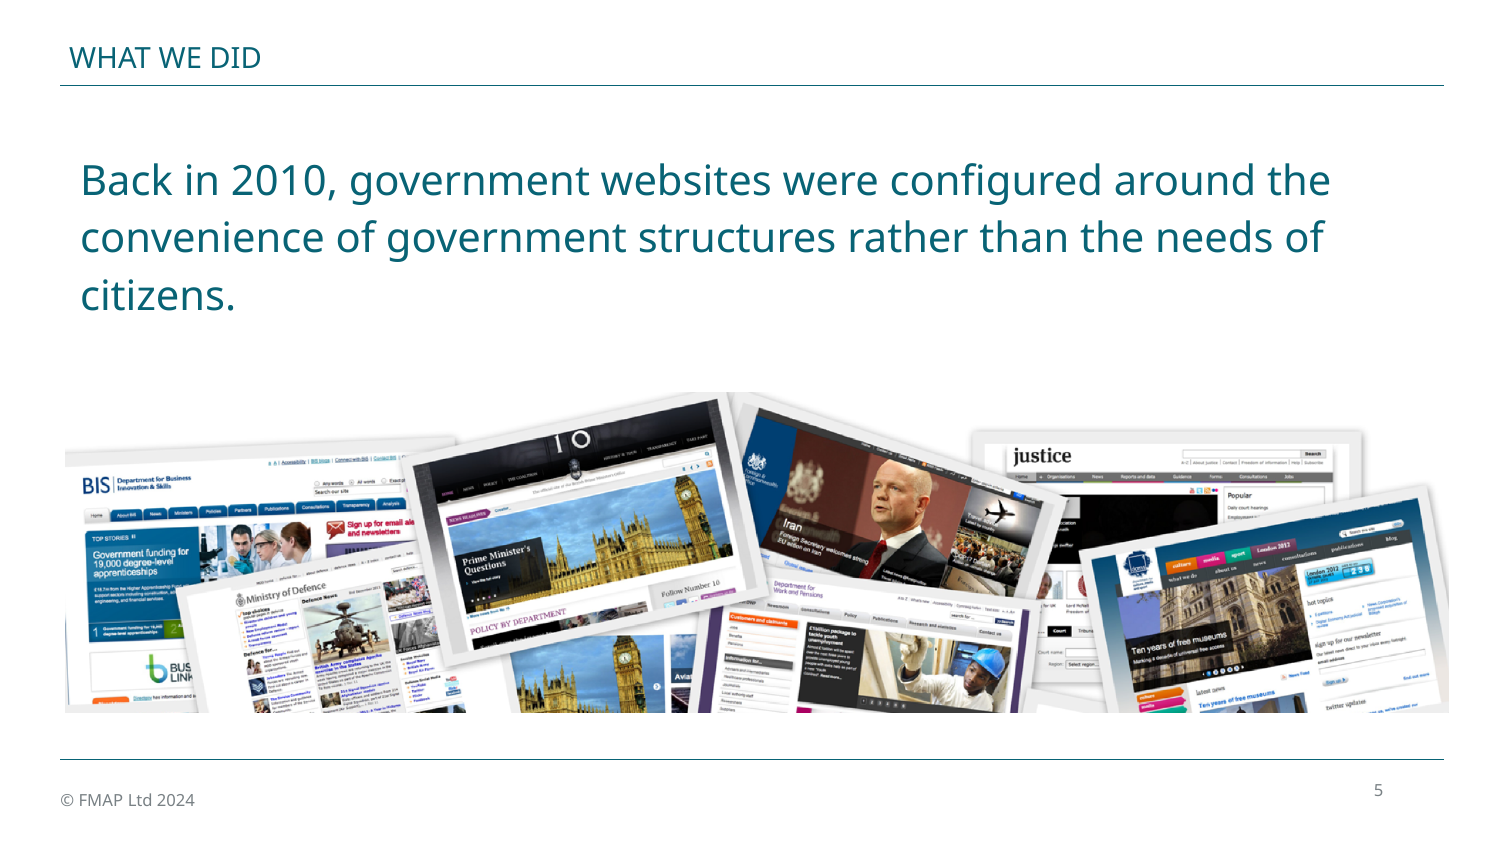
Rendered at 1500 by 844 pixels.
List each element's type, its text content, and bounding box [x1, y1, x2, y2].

picture [64, 391, 1450, 713]
slide_number 5 [1358, 759, 1449, 824]
text_box Back in 2010, government websites were configured around the convenience of government structures rather than the needs of citizens. [65, 131, 1388, 196]
text_box WHAT WE DID [54, 19, 633, 59]
